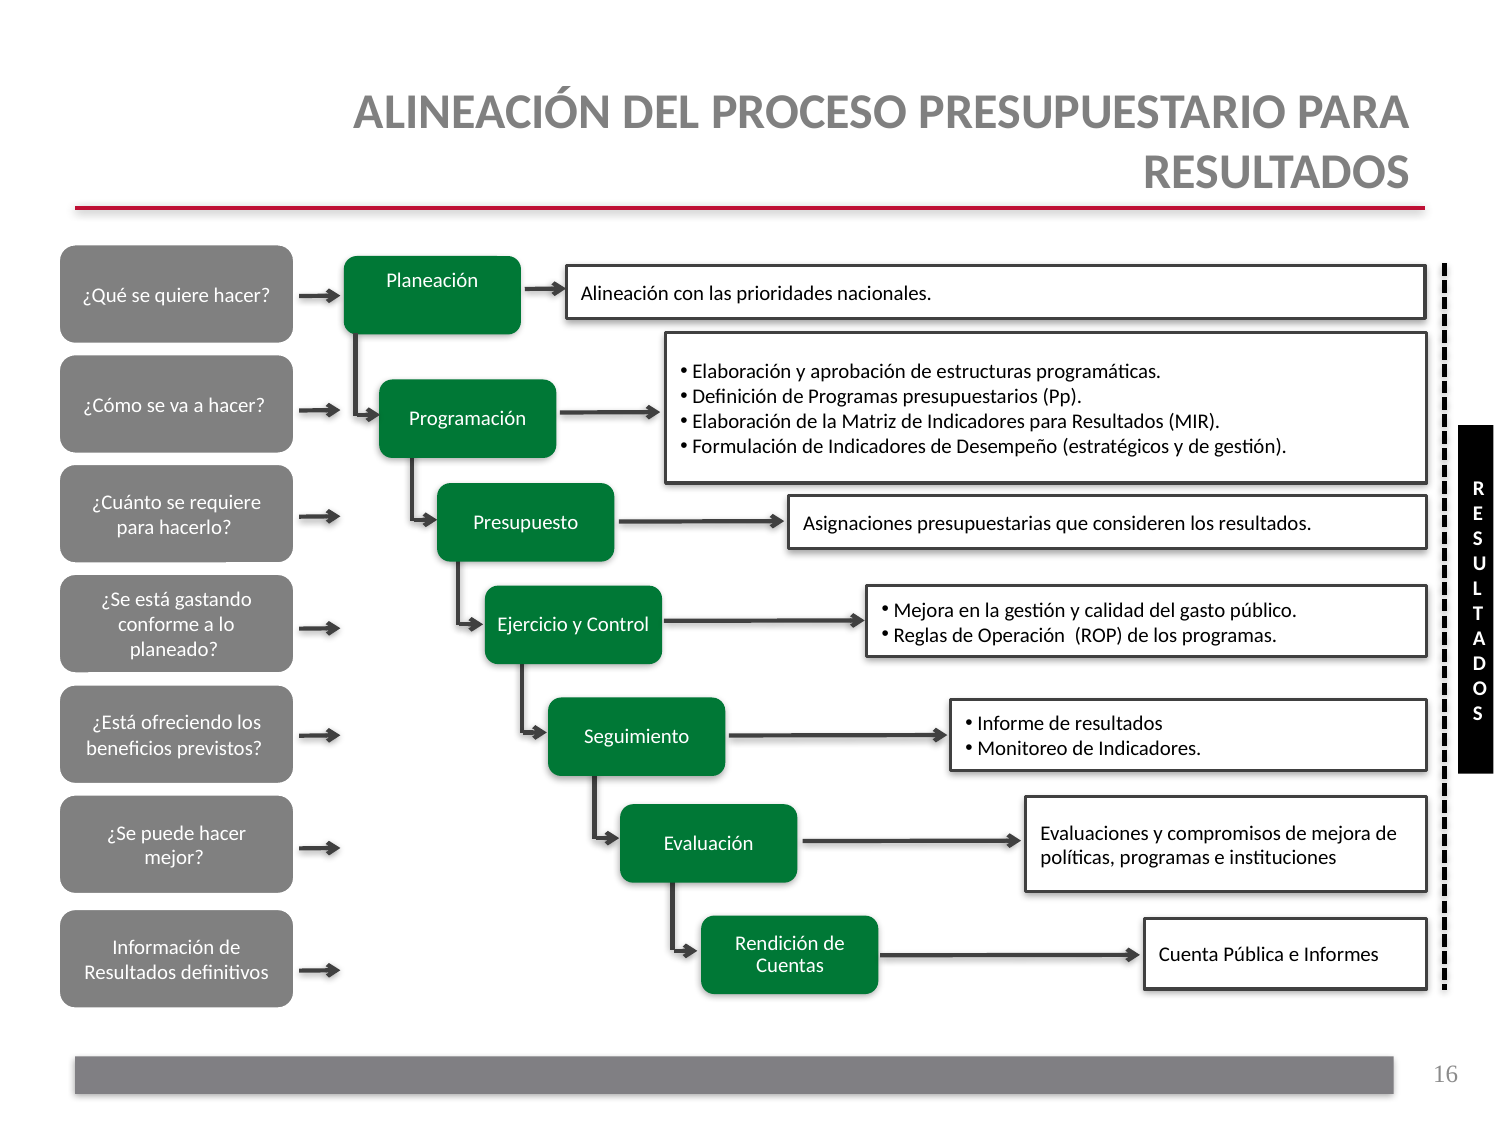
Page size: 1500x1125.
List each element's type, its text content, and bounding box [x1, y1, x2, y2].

text_box Información de Resultados definitivos [56, 906, 297, 1012]
text_box ¿Qué se quiere hacer? [56, 241, 297, 347]
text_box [700, 915, 879, 995]
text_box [436, 482, 615, 562]
text_box Informe de resultados Monitoreo de Indicadores. [950, 699, 1427, 771]
slide_number 16 [1123, 1042, 1474, 1103]
text_box ¿Se está gastando conforme a lo planeado? [56, 571, 297, 676]
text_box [619, 803, 798, 883]
text_box ¿Se puede hacer mejor? [56, 791, 297, 897]
text_box ¿Está ofreciendo los beneficios previstos? [56, 681, 297, 787]
text_box Alineación con las prioridades nacionales. [565, 265, 1426, 319]
title ALINEACIÓN DEL PROCESO PRESUPUESTARIO PARA RESULTADOS [74, 70, 1426, 208]
text_box Cuenta Pública e Informes [1143, 917, 1427, 990]
text_box Mejora en la gestión y calidad del gasto público. Reglas de Operación (ROP) de los programas. [866, 585, 1427, 657]
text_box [484, 585, 663, 665]
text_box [378, 379, 557, 459]
text_box R E S U L T A D O S [1456, 423, 1496, 776]
text_box ¿Cuánto se requiere para hacerlo? [56, 461, 297, 566]
text_box Asignaciones presupuestarias que consideren los resultados. [788, 495, 1427, 550]
text_box Planeación [343, 255, 521, 335]
text_box ¿Cómo se va a hacer? [56, 351, 297, 457]
text_box Evaluaciones y compromisos de mejora de políticas, programas e instituciones [1025, 796, 1427, 892]
text_box Elaboración y aprobación de estructuras programáticas. Definición de Programas presupuestarios (Pp). Elaboración de la Matriz de Indicadores para Resultados (MIR). Formulación de Indicadores de Desempeño (estratégicos y de gestión). [665, 332, 1427, 484]
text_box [547, 697, 726, 777]
